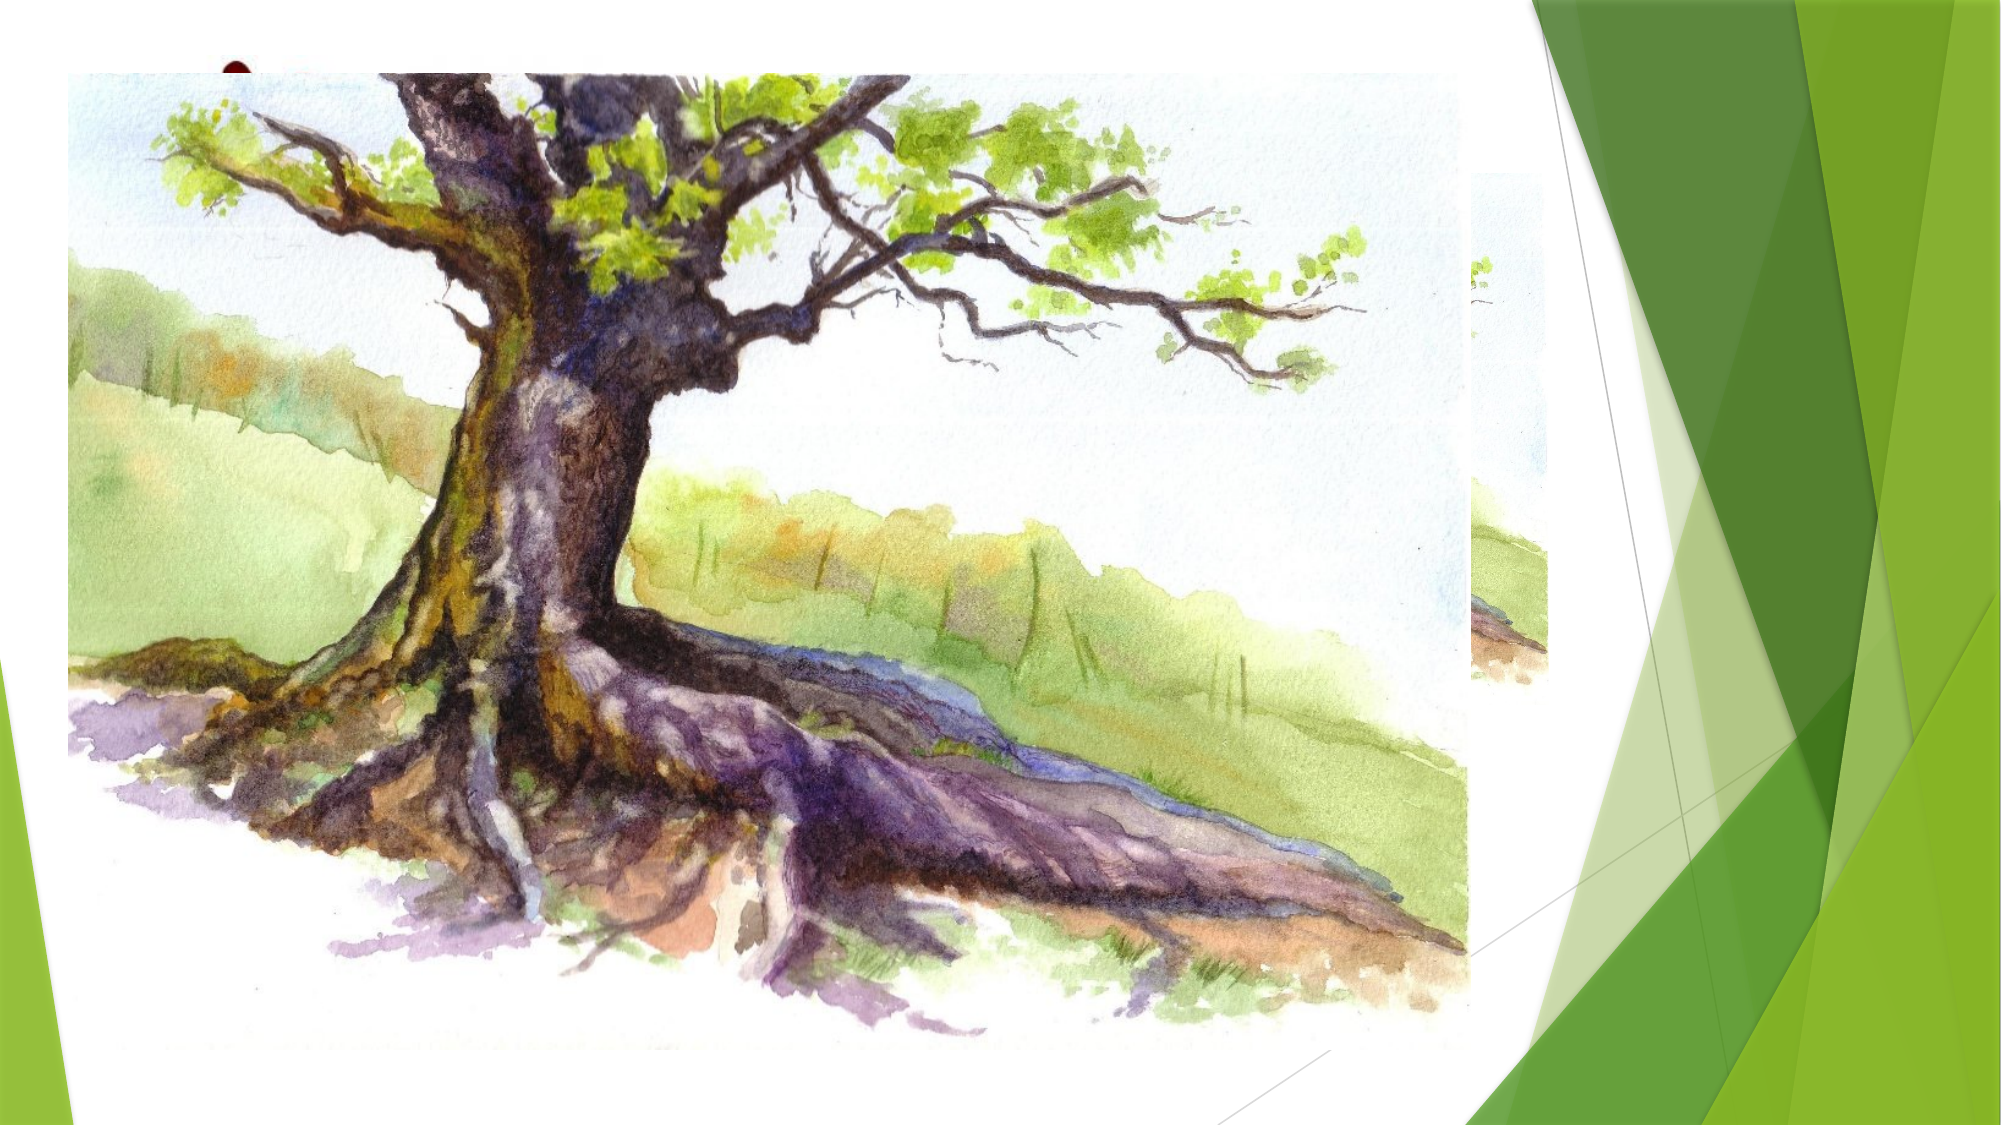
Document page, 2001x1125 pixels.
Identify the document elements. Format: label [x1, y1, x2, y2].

picture [67, 54, 1549, 1050]
